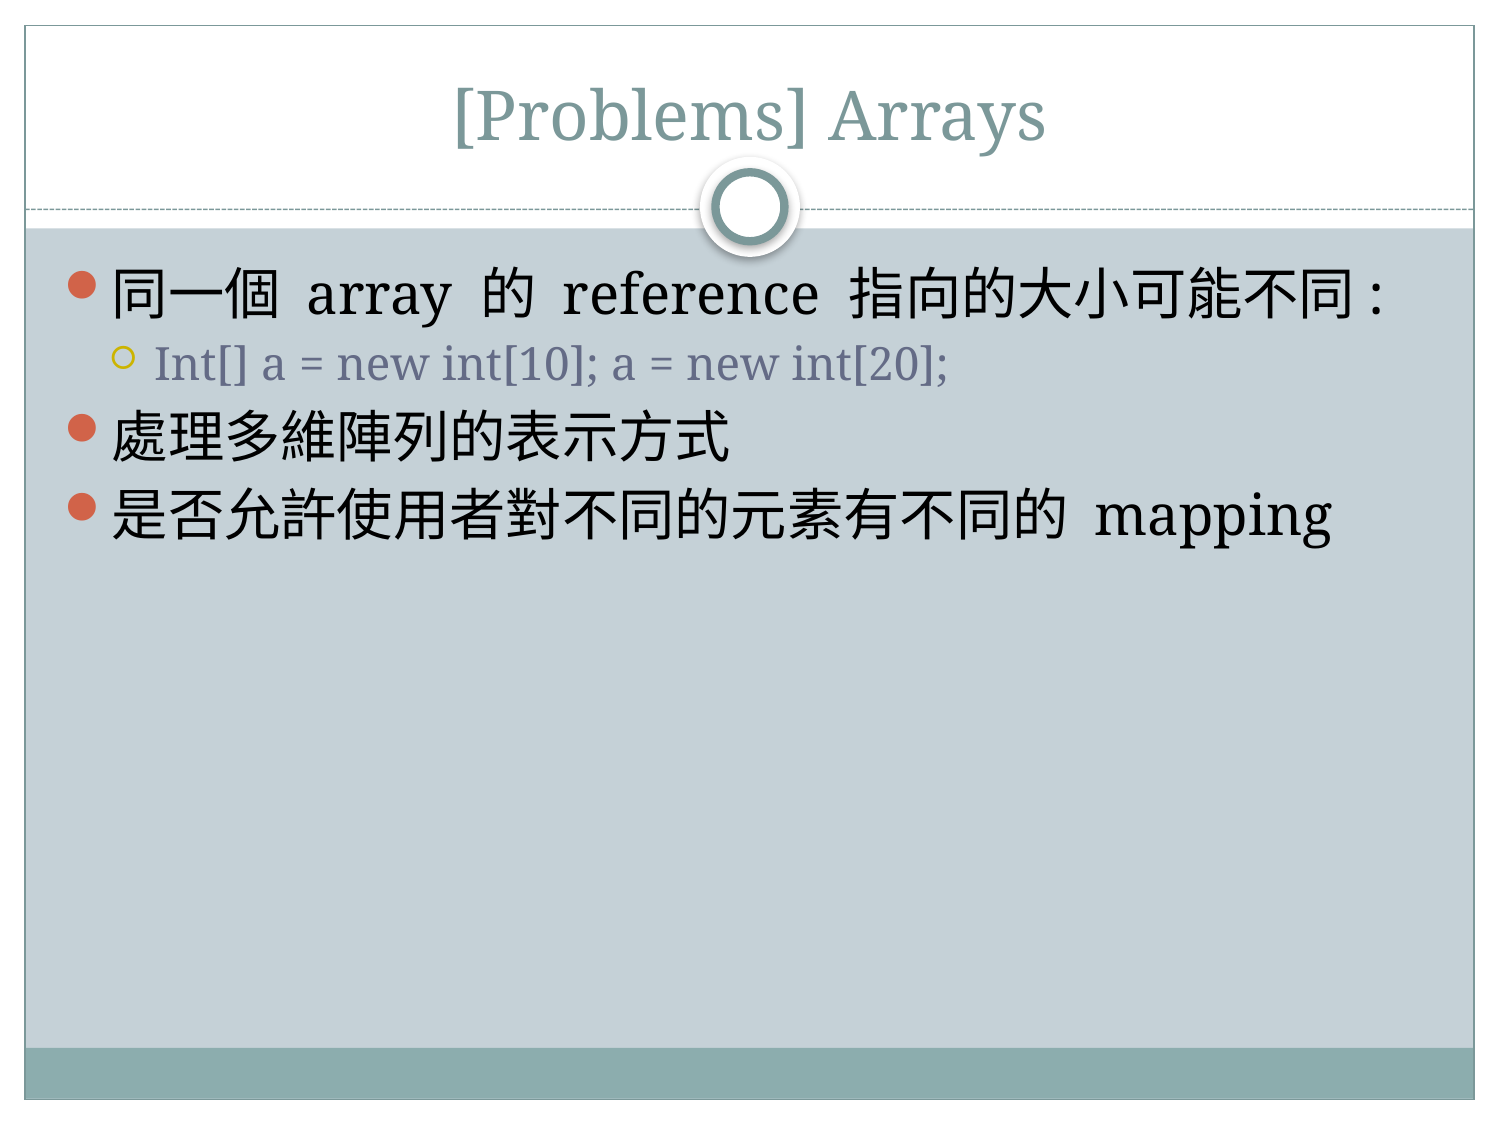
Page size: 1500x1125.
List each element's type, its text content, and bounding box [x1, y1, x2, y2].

list 同一個 array 的 reference 指向的大小可能不同: Int[] a = new int[10]; a = new int[20]; 處理多維陣列的表示方式 是否允許使用者對不同的元素有不同的 mapping [49, 250, 1445, 1001]
title [Problems] Arrays [49, 37, 1450, 162]
